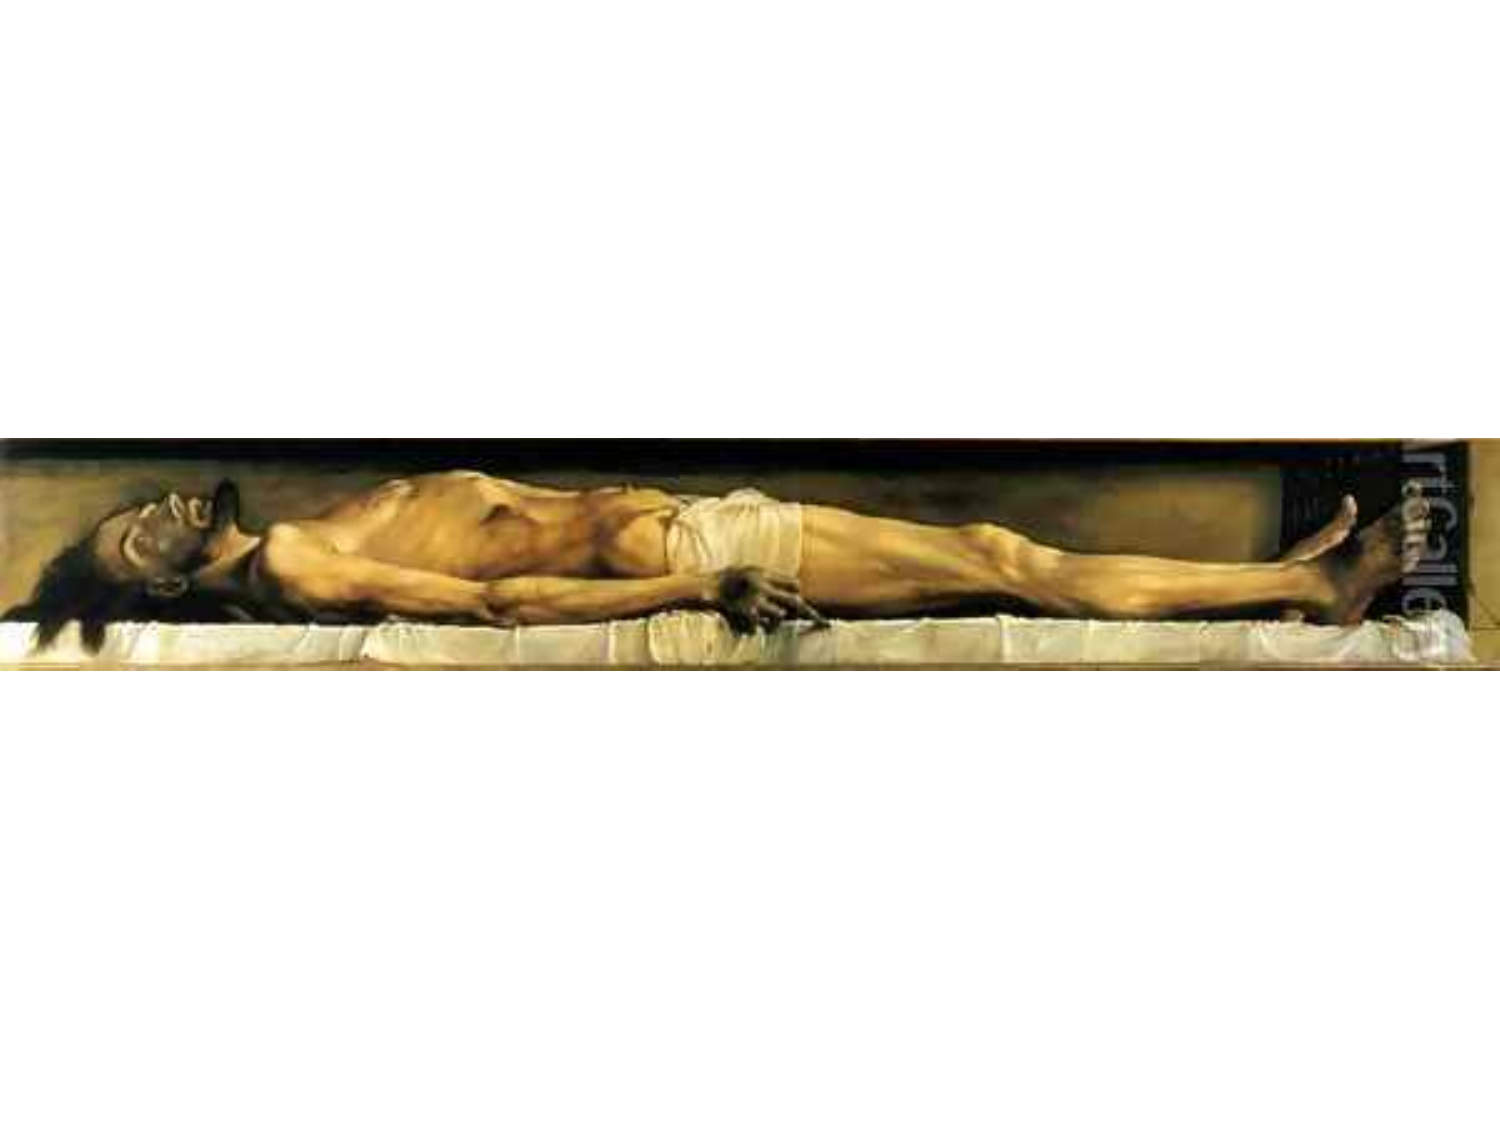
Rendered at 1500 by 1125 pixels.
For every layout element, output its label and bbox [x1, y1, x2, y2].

picture [0, 437, 1500, 671]
